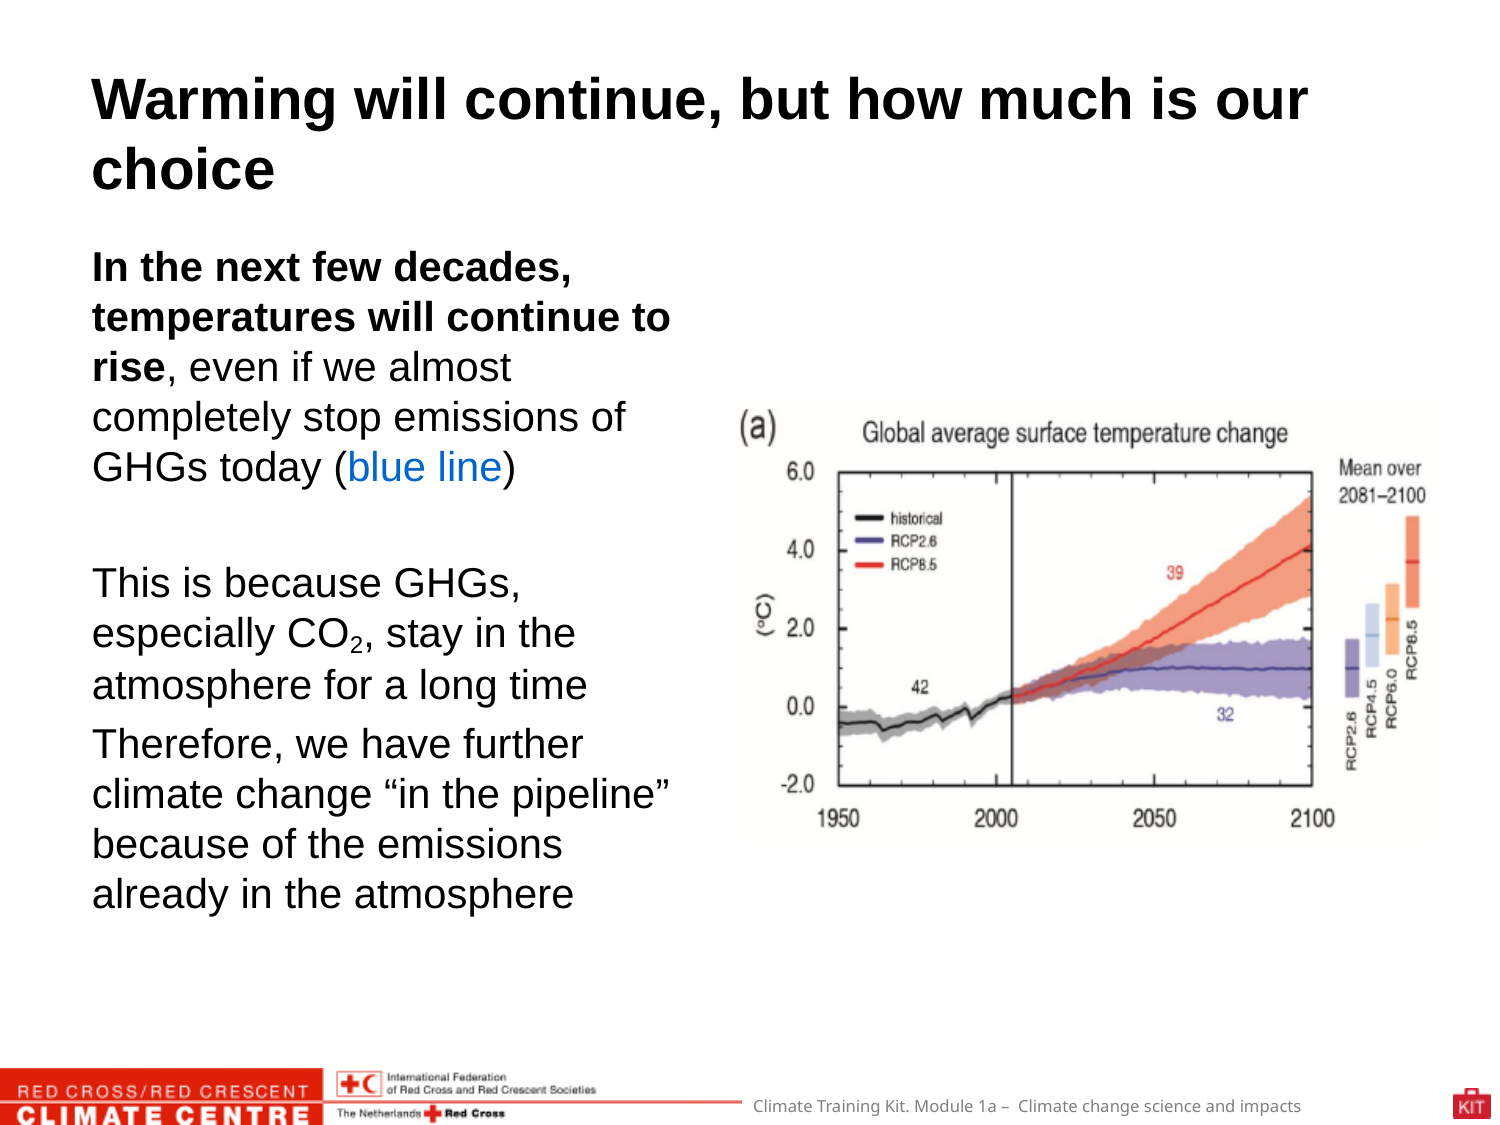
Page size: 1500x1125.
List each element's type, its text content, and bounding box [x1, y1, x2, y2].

picture [0, 1068, 742, 1125]
picture [1453, 1088, 1491, 1119]
text_box Warming will continue, but how much is our choice [76, 54, 1447, 208]
list In the next few decades, temperatures will continue to rise, even if we almost completely stop emissions of GHGs today (blue line) This is because GHGs, especially CO2, stay in the atmosphere for a long time Therefore, we have further climate change “in the pipeline” because of the emissions already in the atmosphere [76, 231, 727, 1024]
picture [737, 396, 1441, 847]
